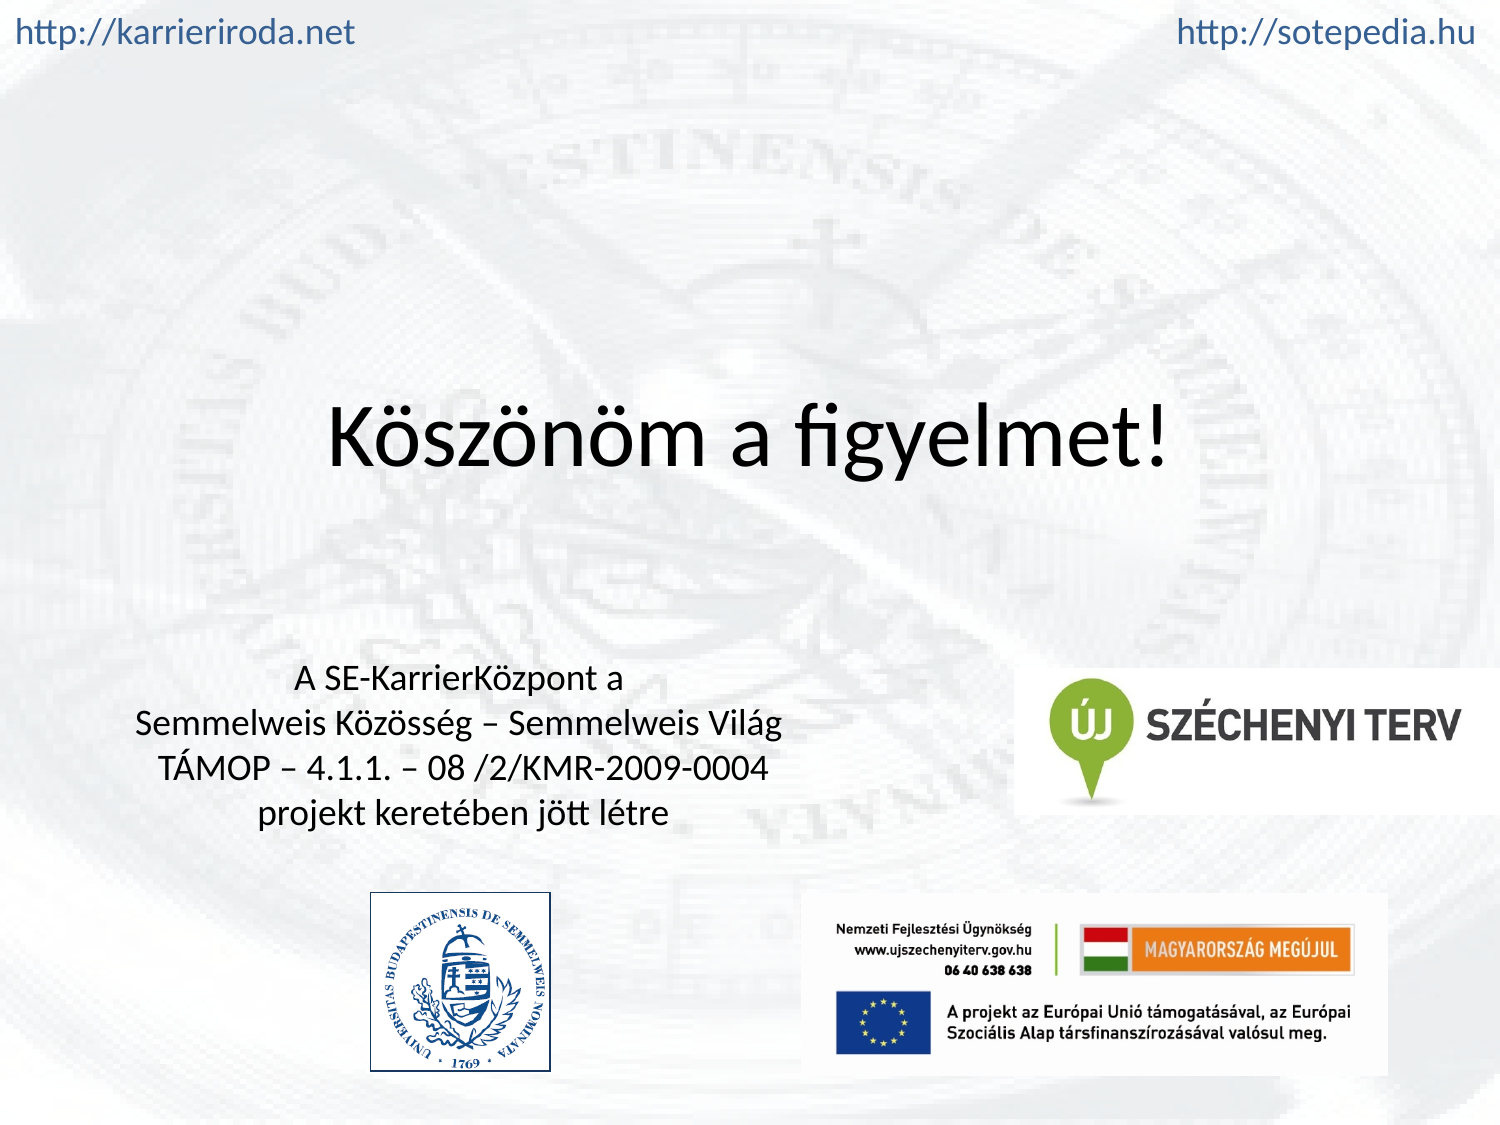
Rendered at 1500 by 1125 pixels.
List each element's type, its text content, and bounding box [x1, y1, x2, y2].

text_box A SE-KarrierKözpont a Semmelweis Közösség – Semmelweis Világ TÁMOP – 4.1.1. – 08 /2/KMR-2009-0004 projekt keretében jött létre [88, 645, 839, 840]
picture [801, 892, 1388, 1077]
title Köszönöm a figyelmet! [112, 309, 1388, 551]
picture [370, 892, 550, 1071]
text_box http://karrieriroda.net [0, 0, 408, 60]
text_box http://sotepedia.hu [1161, 0, 1492, 60]
picture [1013, 668, 1500, 815]
